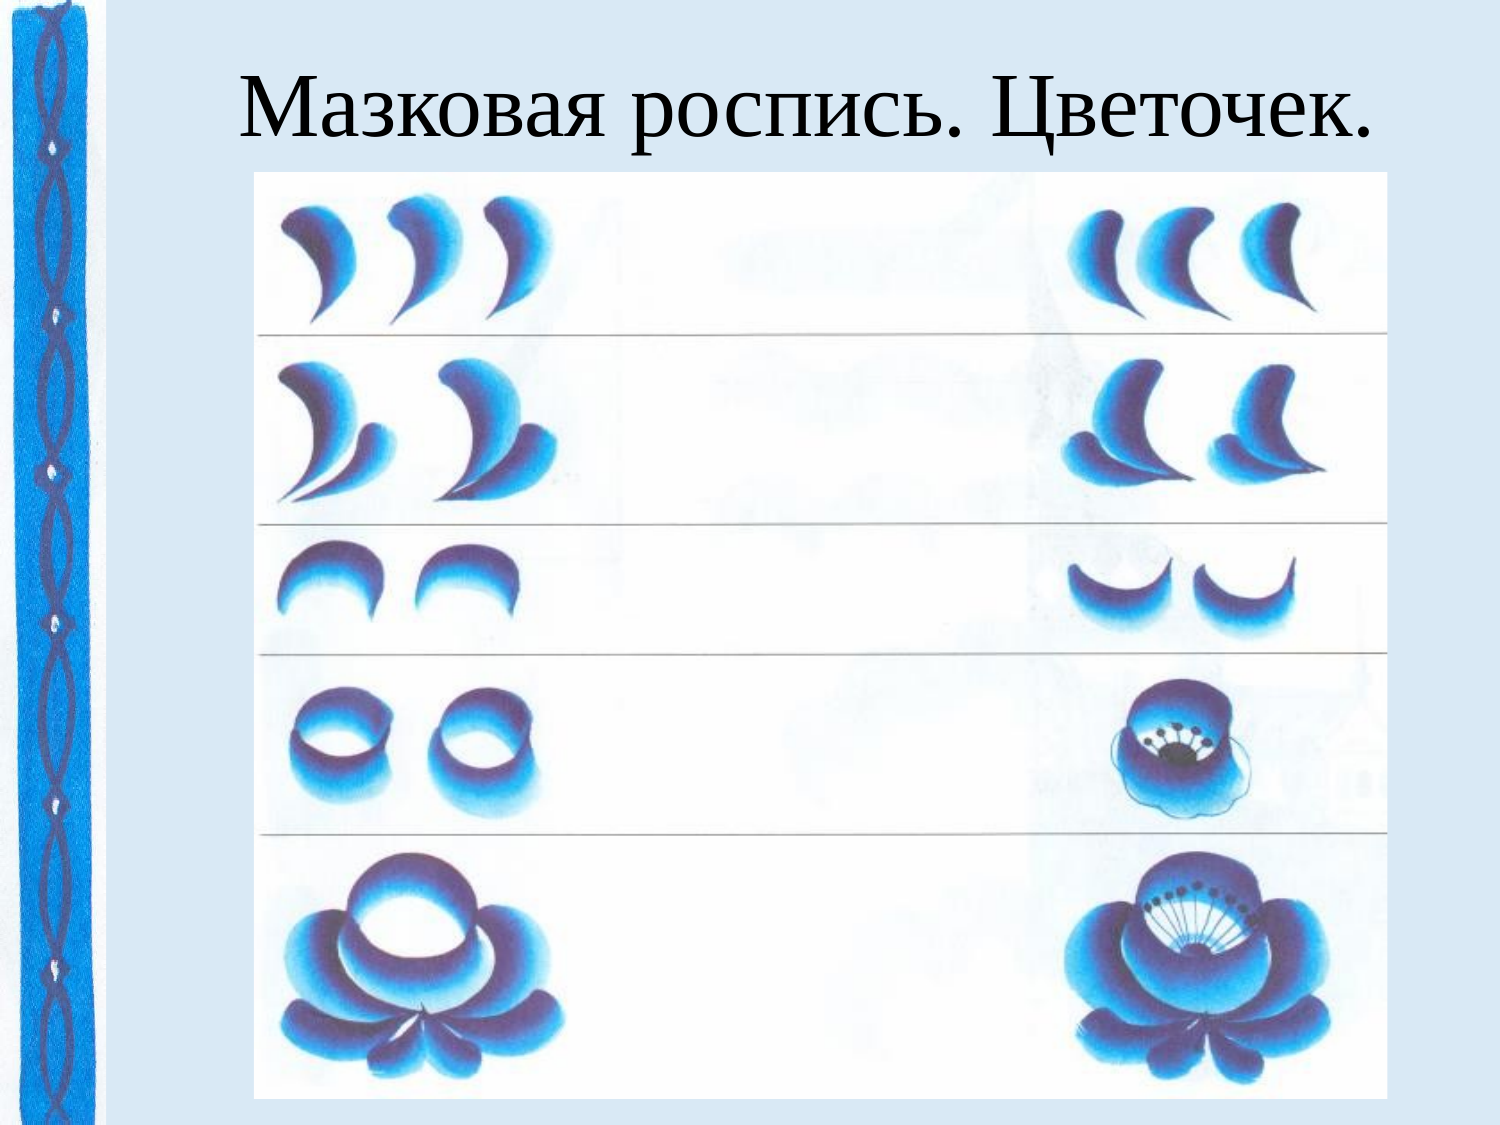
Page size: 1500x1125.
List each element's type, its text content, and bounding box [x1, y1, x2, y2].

text_box [253, 172, 1388, 1099]
text_box [0, 0, 107, 1125]
title Мазковая роспись. Цветочек. [137, 42, 1475, 233]
